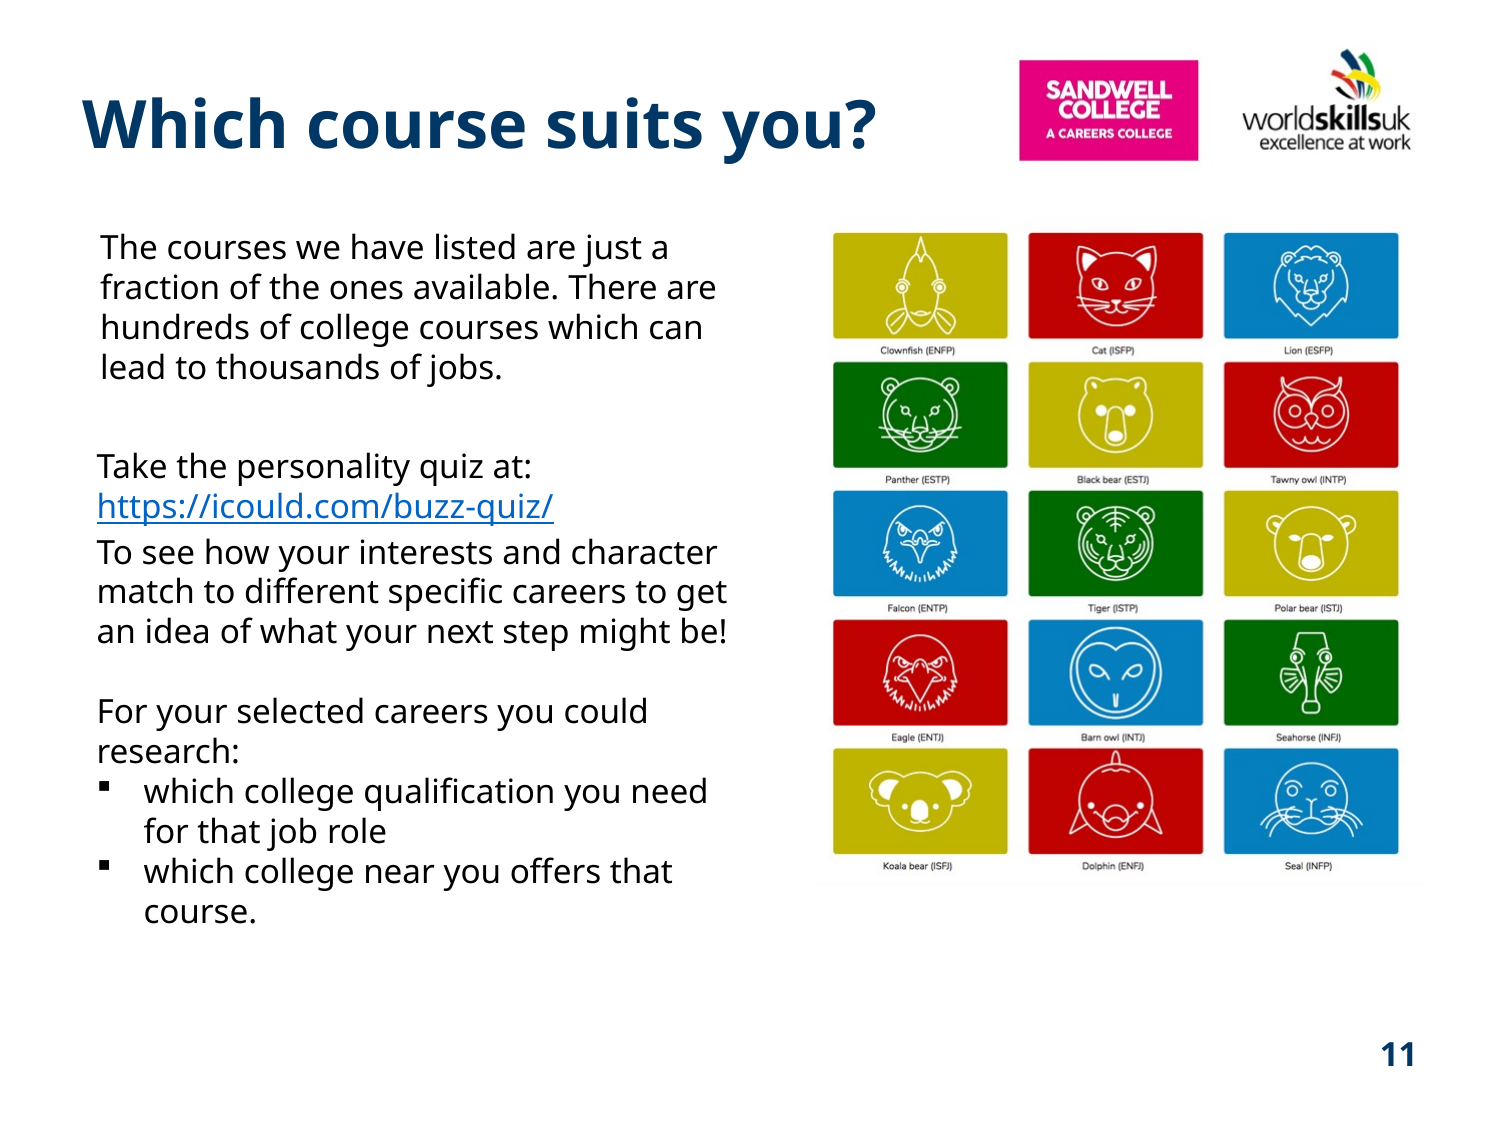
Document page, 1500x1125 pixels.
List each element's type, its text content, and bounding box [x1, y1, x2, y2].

slide_number 8 [1059, 1014, 1397, 1062]
text_box 11 [1329, 1032, 1418, 1093]
picture [812, 218, 1428, 886]
text_box Take the personality quiz at: https://icould.com/buzz-quiz/ To see how your interests and character match to different specific careers to get an idea of what your next step might be! For your selected careers you could research: which college qualification you need for that job role which college near you offers that course. [81, 438, 770, 978]
picture [990, 23, 1437, 184]
text_box The courses we have listed are just a fraction of the ones available. There are hundreds of college courses which can lead to thousands of jobs. [85, 218, 774, 394]
text_box Which course suits you? [82, 101, 1205, 142]
